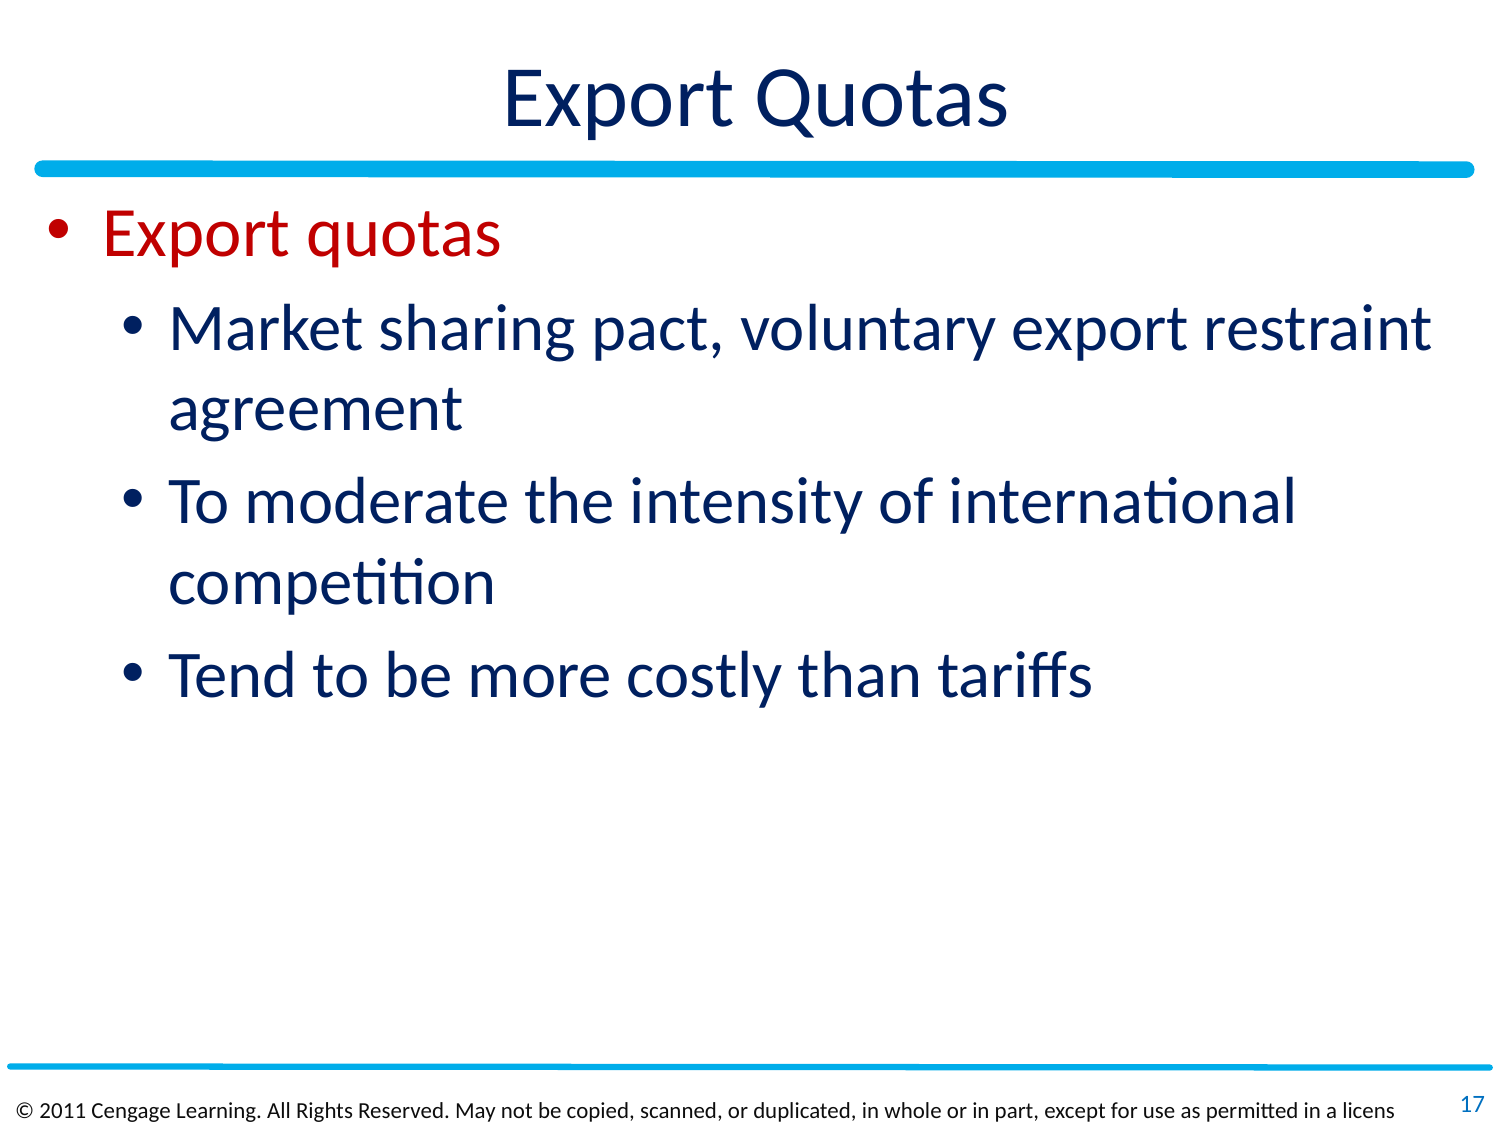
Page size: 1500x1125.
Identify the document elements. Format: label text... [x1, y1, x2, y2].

footer © 2011 Cengage Learning. All Rights Reserved. May not be copied, scanned, or duplicated, in whole or in part, except for use as permitted in a license distributed with a certain product or service or otherwise on a password‐protected website for classroom use [0, 1070, 1424, 1125]
title Export Quotas [37, 13, 1475, 169]
list Export quotas Market sharing pact, voluntary export restraint agreement To moderate the intensity of international competition Tend to be more costly than tariffs [31, 178, 1475, 1079]
slide_number 17 [1425, 1065, 1500, 1125]
